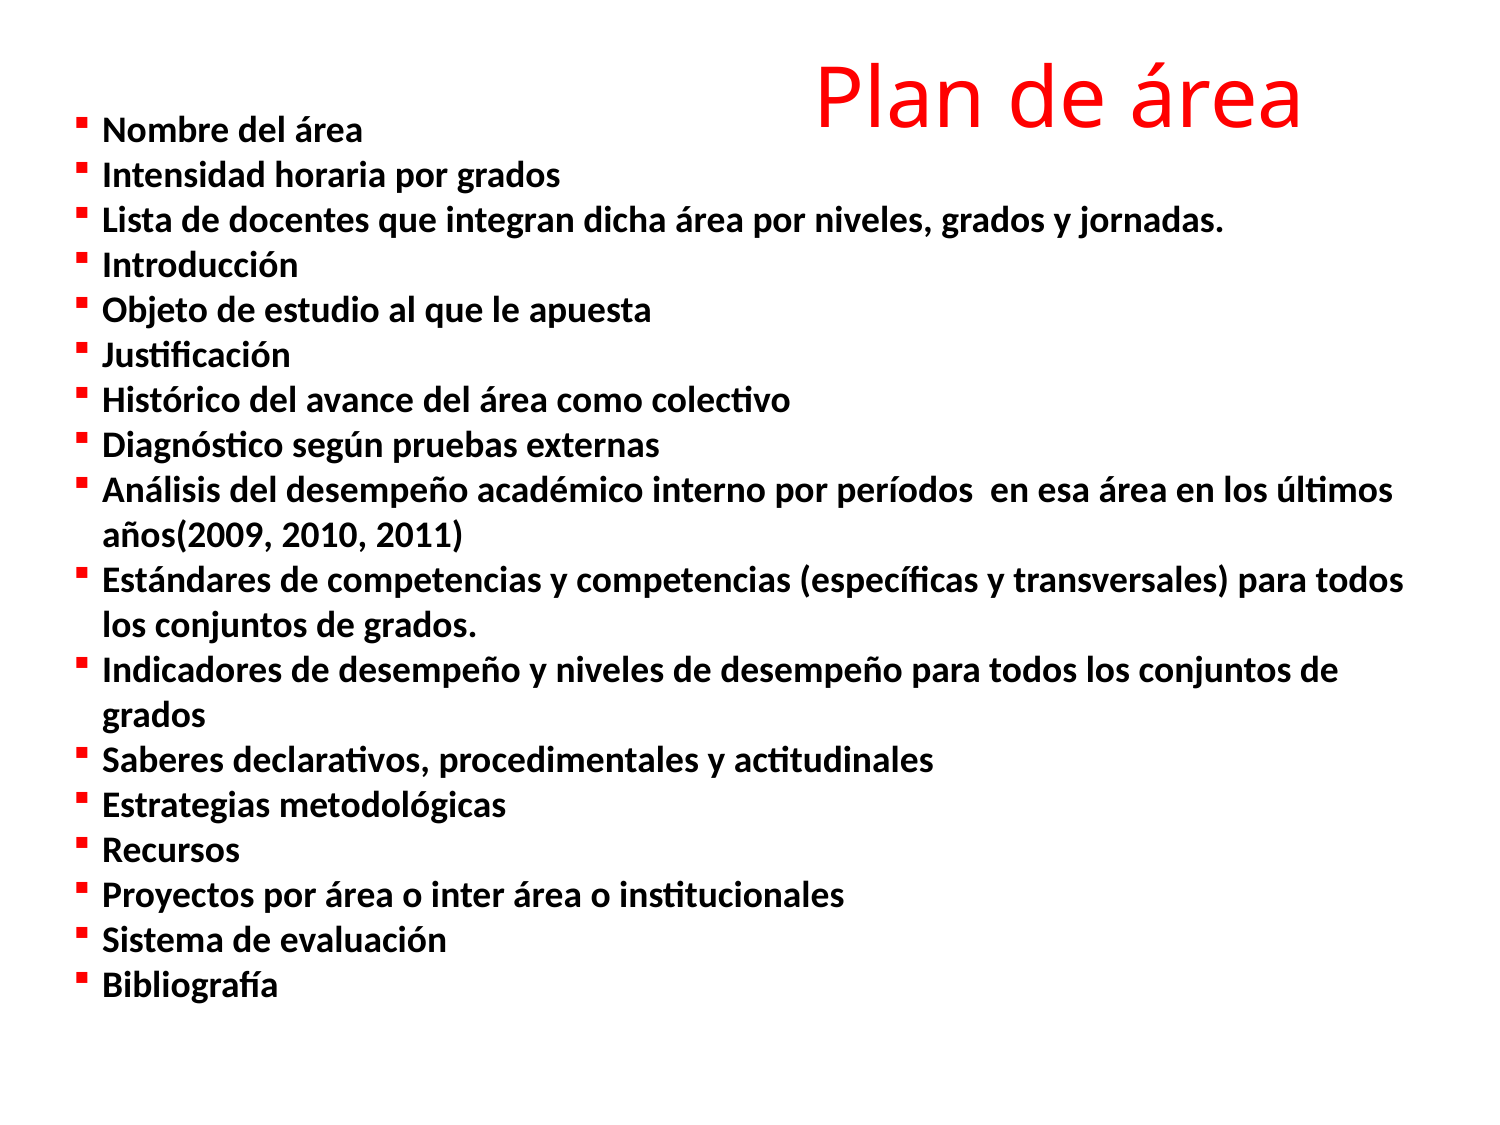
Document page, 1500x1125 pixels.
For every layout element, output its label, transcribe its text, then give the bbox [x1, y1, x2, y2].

title Plan de área [726, 35, 1393, 97]
text_box Nombre del área Intensidad horaria por grados Lista de docentes que integran dicha área por niveles, grados y jornadas. Introducción Objeto de estudio al que le apuesta Justificación Histórico del avance del área como colectivo Diagnóstico según pruebas externas Análisis del desempeño académico interno por períodos en esa área en los últimos años(2009, 2010, 2011) Estándares de competencias y competencias (específicas y transversales) para todos los conjuntos de grados. Indicadores de desempeño y niveles de desempeño para todos los conjuntos de grados Saberes declarativos, procedimentales y actitudinales Estrategias metodológicas Recursos Proyectos por área o inter área o institucionales Sistema de evaluación Bibliografía [58, 97, 1442, 1115]
